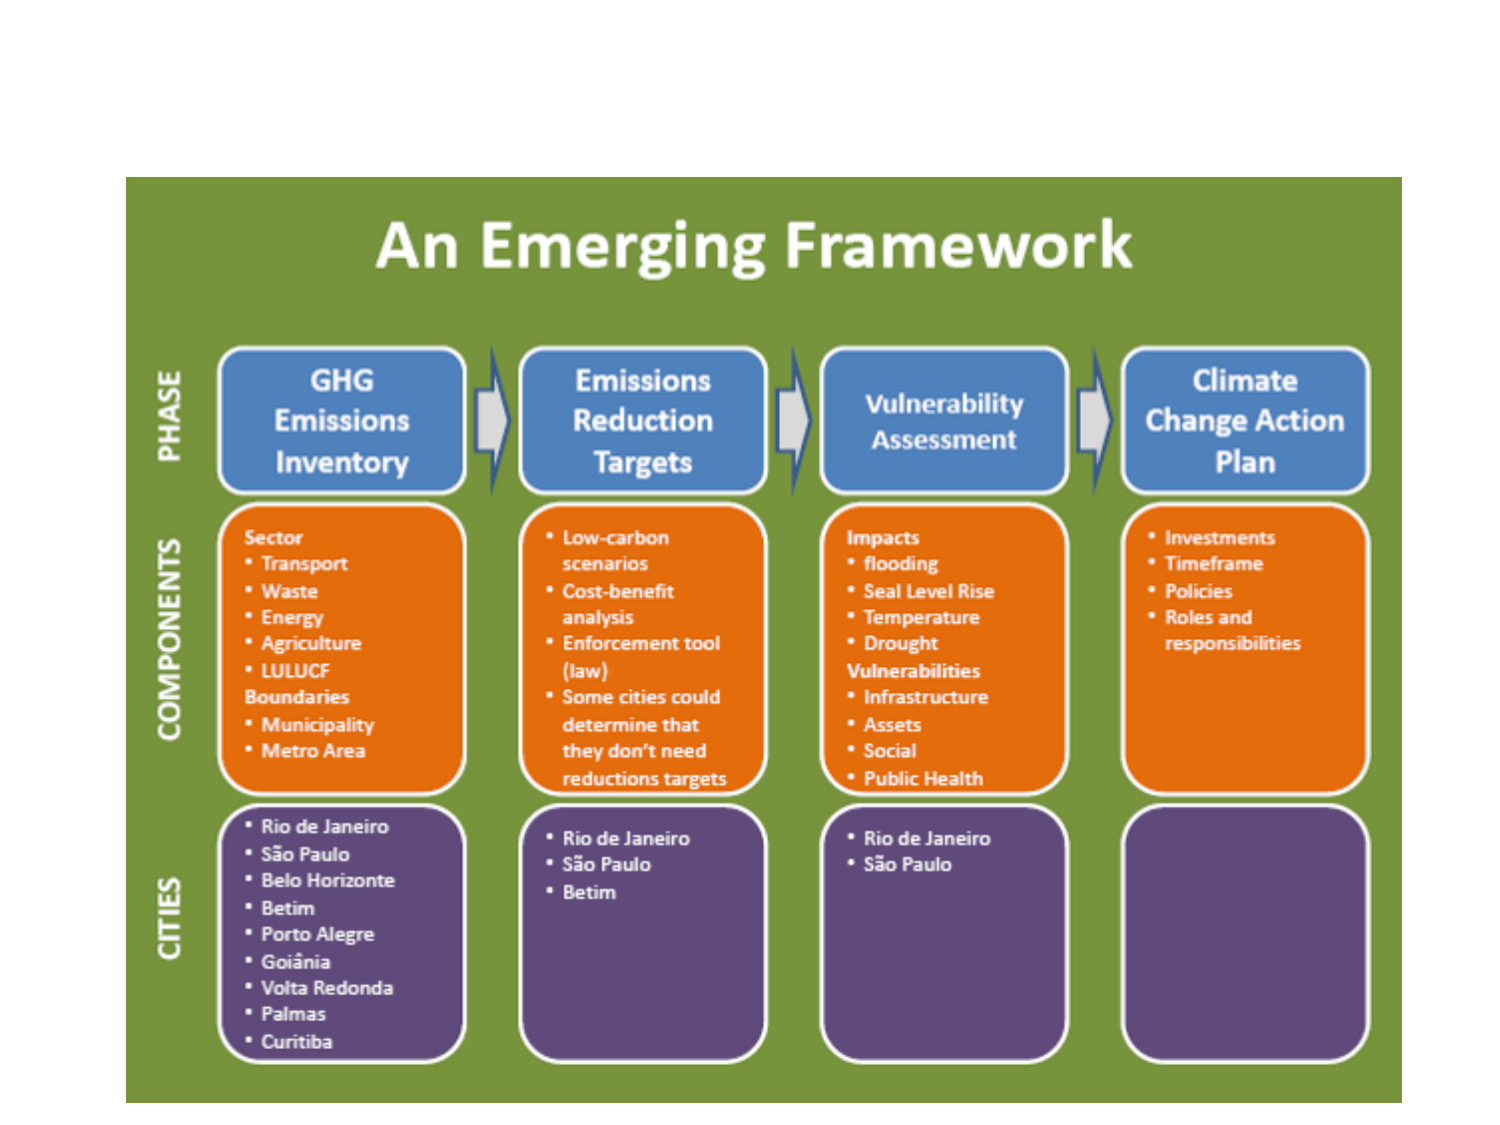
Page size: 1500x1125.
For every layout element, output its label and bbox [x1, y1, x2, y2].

picture [125, 177, 1402, 1103]
